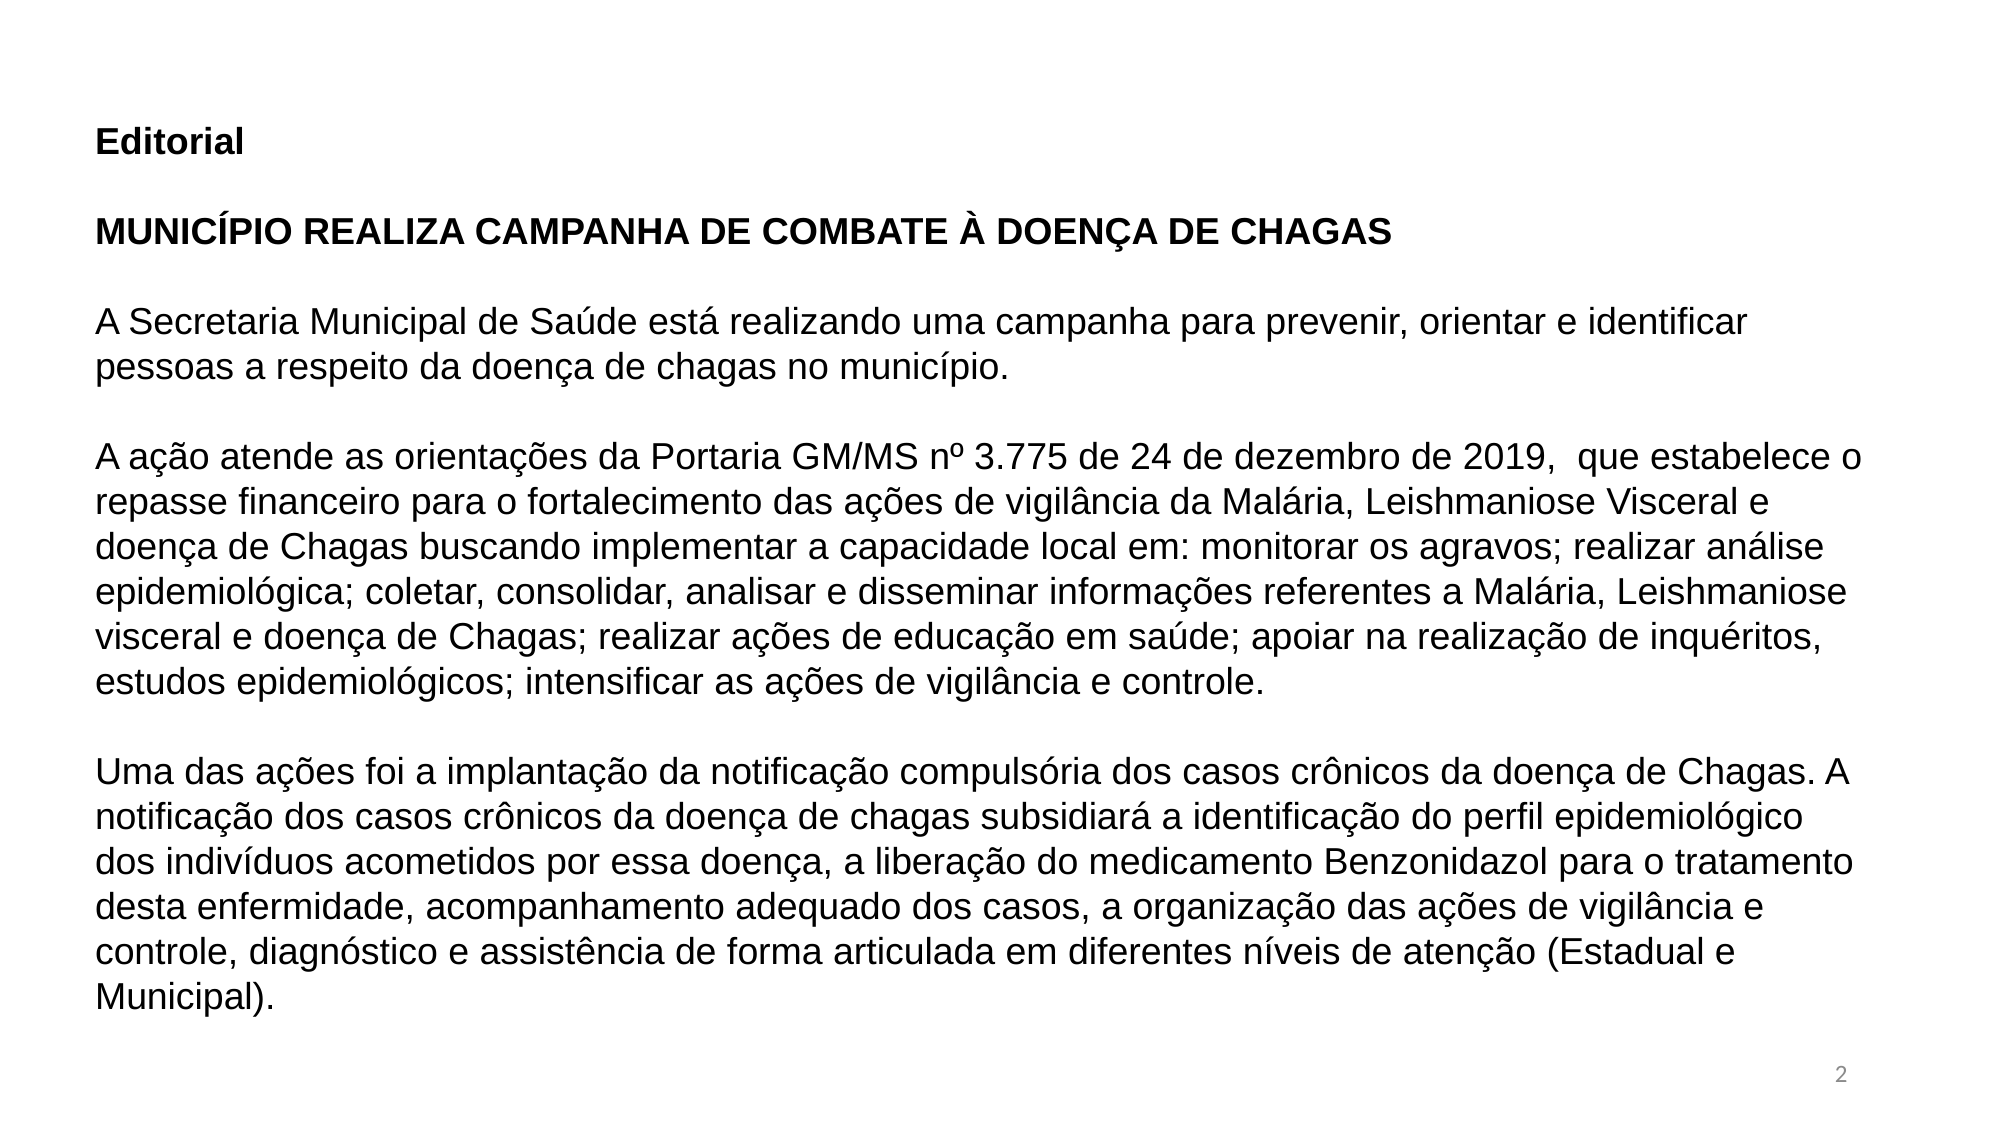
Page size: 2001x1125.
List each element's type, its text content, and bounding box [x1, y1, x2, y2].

slide_number 2 [1412, 1042, 1863, 1103]
text_box Editorial MUNICÍPIO REALIZA CAMPANHA DE COMBATE À DOENÇA DE CHAGAS A Secretaria Municipal de Saúde está realizando uma campanha para prevenir, orientar e identificar pessoas a respeito da doença de chagas no município. A ação atende as orientações da Portaria GM/MS nº 3.775 de 24 de dezembro de 2019, que estabelece o repasse financeiro para o fortalecimento das ações de vigilância da Malária, Leishmaniose Visceral e doença de Chagas buscando implementar a capacidade local em: monitorar os agravos; realizar análise epidemiológica; coletar, consolidar, analisar e disseminar informações referentes a Malária, Leishmaniose visceral e doença de Chagas; realizar ações de educação em saúde; apoiar na realização de inquéritos, estudos epidemiológicos; intensificar as ações de vigilância e controle. Uma das ações foi a implantação da notificação compulsória dos casos crônicos da doença de Chagas. A notificação dos casos crônicos da doença de chagas subsidiará a identificação do perfil epidemiológico dos indivíduos acometidos por essa doença, a liberação do medicamento Benzonidazol para o tratamento desta enfermidade, acompanhamento adequado dos casos, a organização das ações de vigilância e controle, diagnóstico e assistência de forma articulada em diferentes níveis de atenção (Estadual e Municipal). [80, 109, 1883, 1025]
